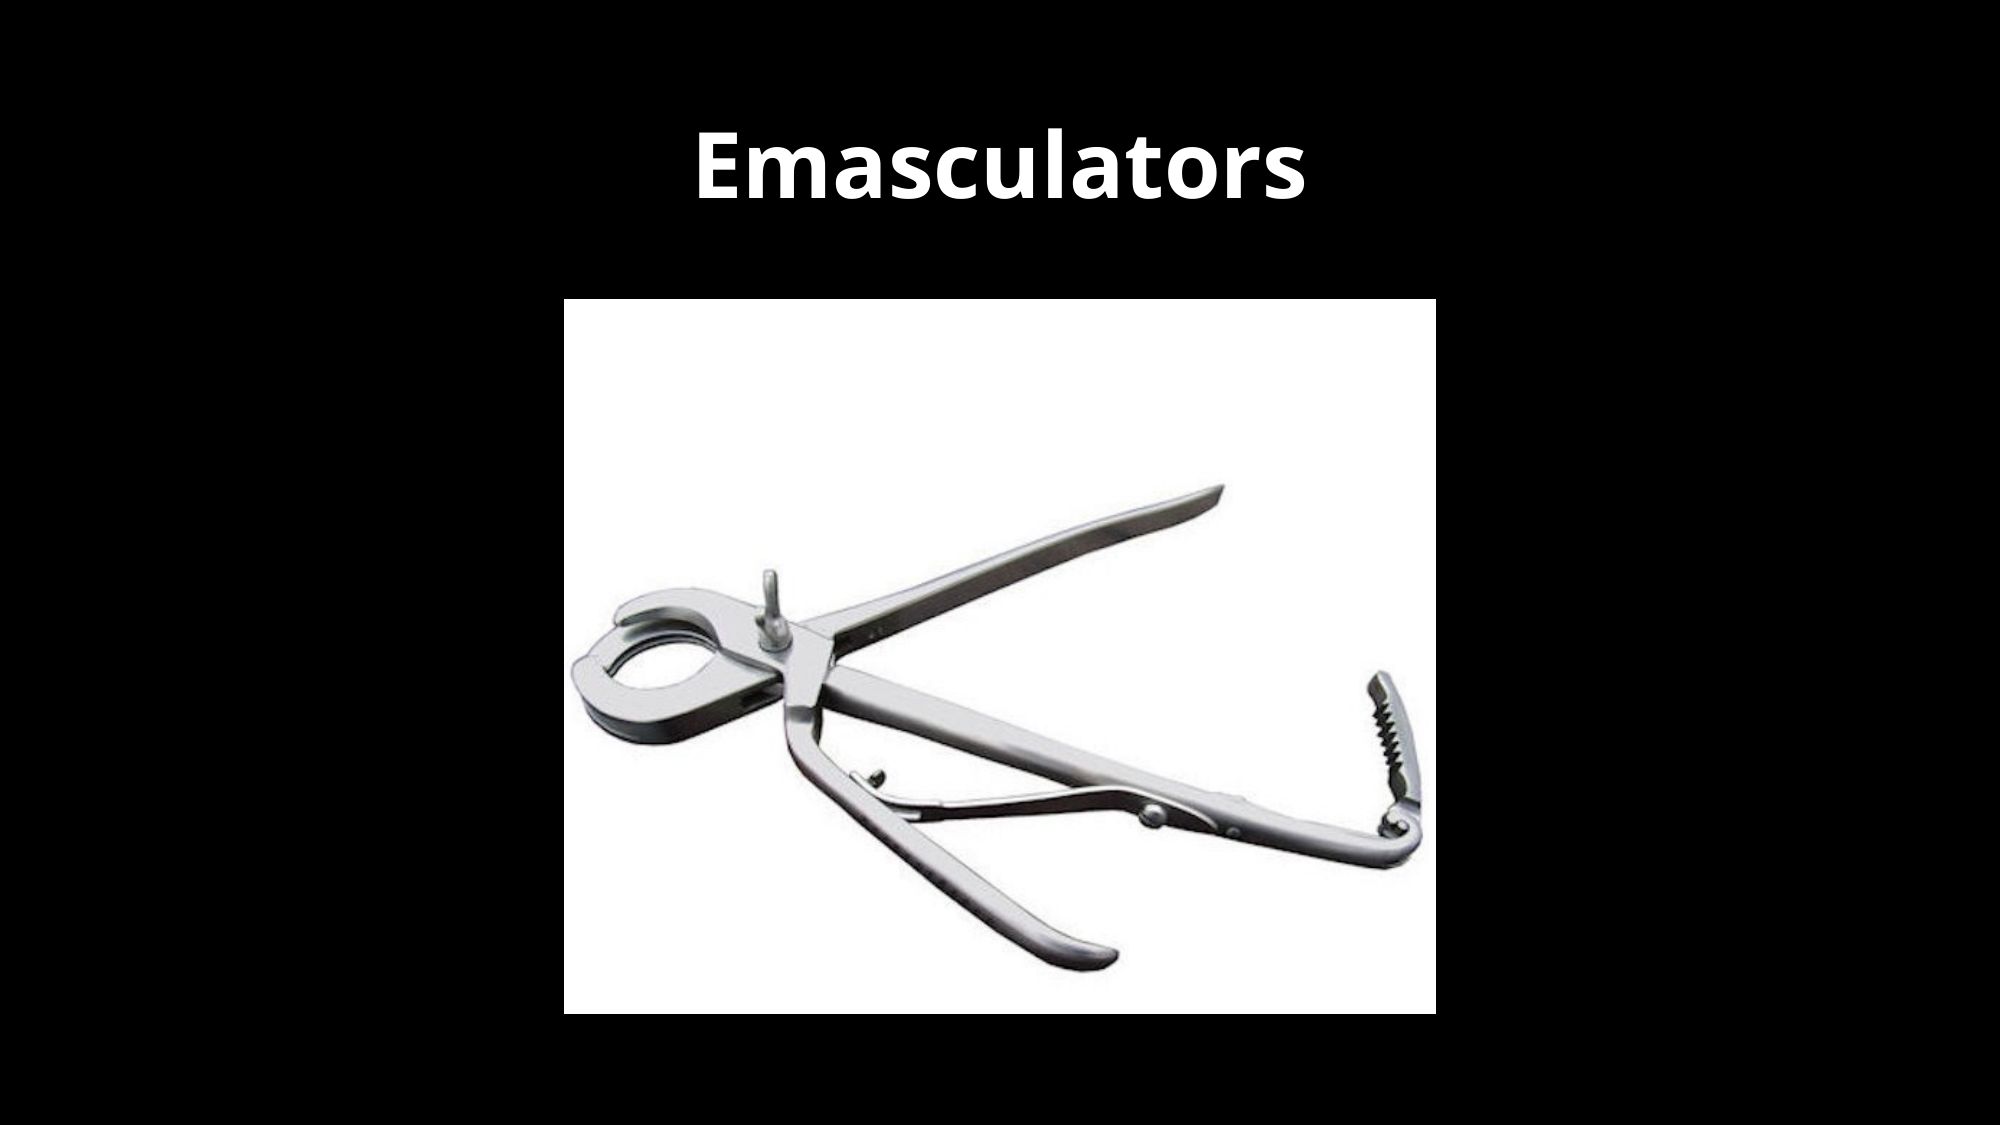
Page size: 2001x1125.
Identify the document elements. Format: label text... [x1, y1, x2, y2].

title Emasculators [137, 59, 1863, 278]
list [564, 299, 1436, 1014]
